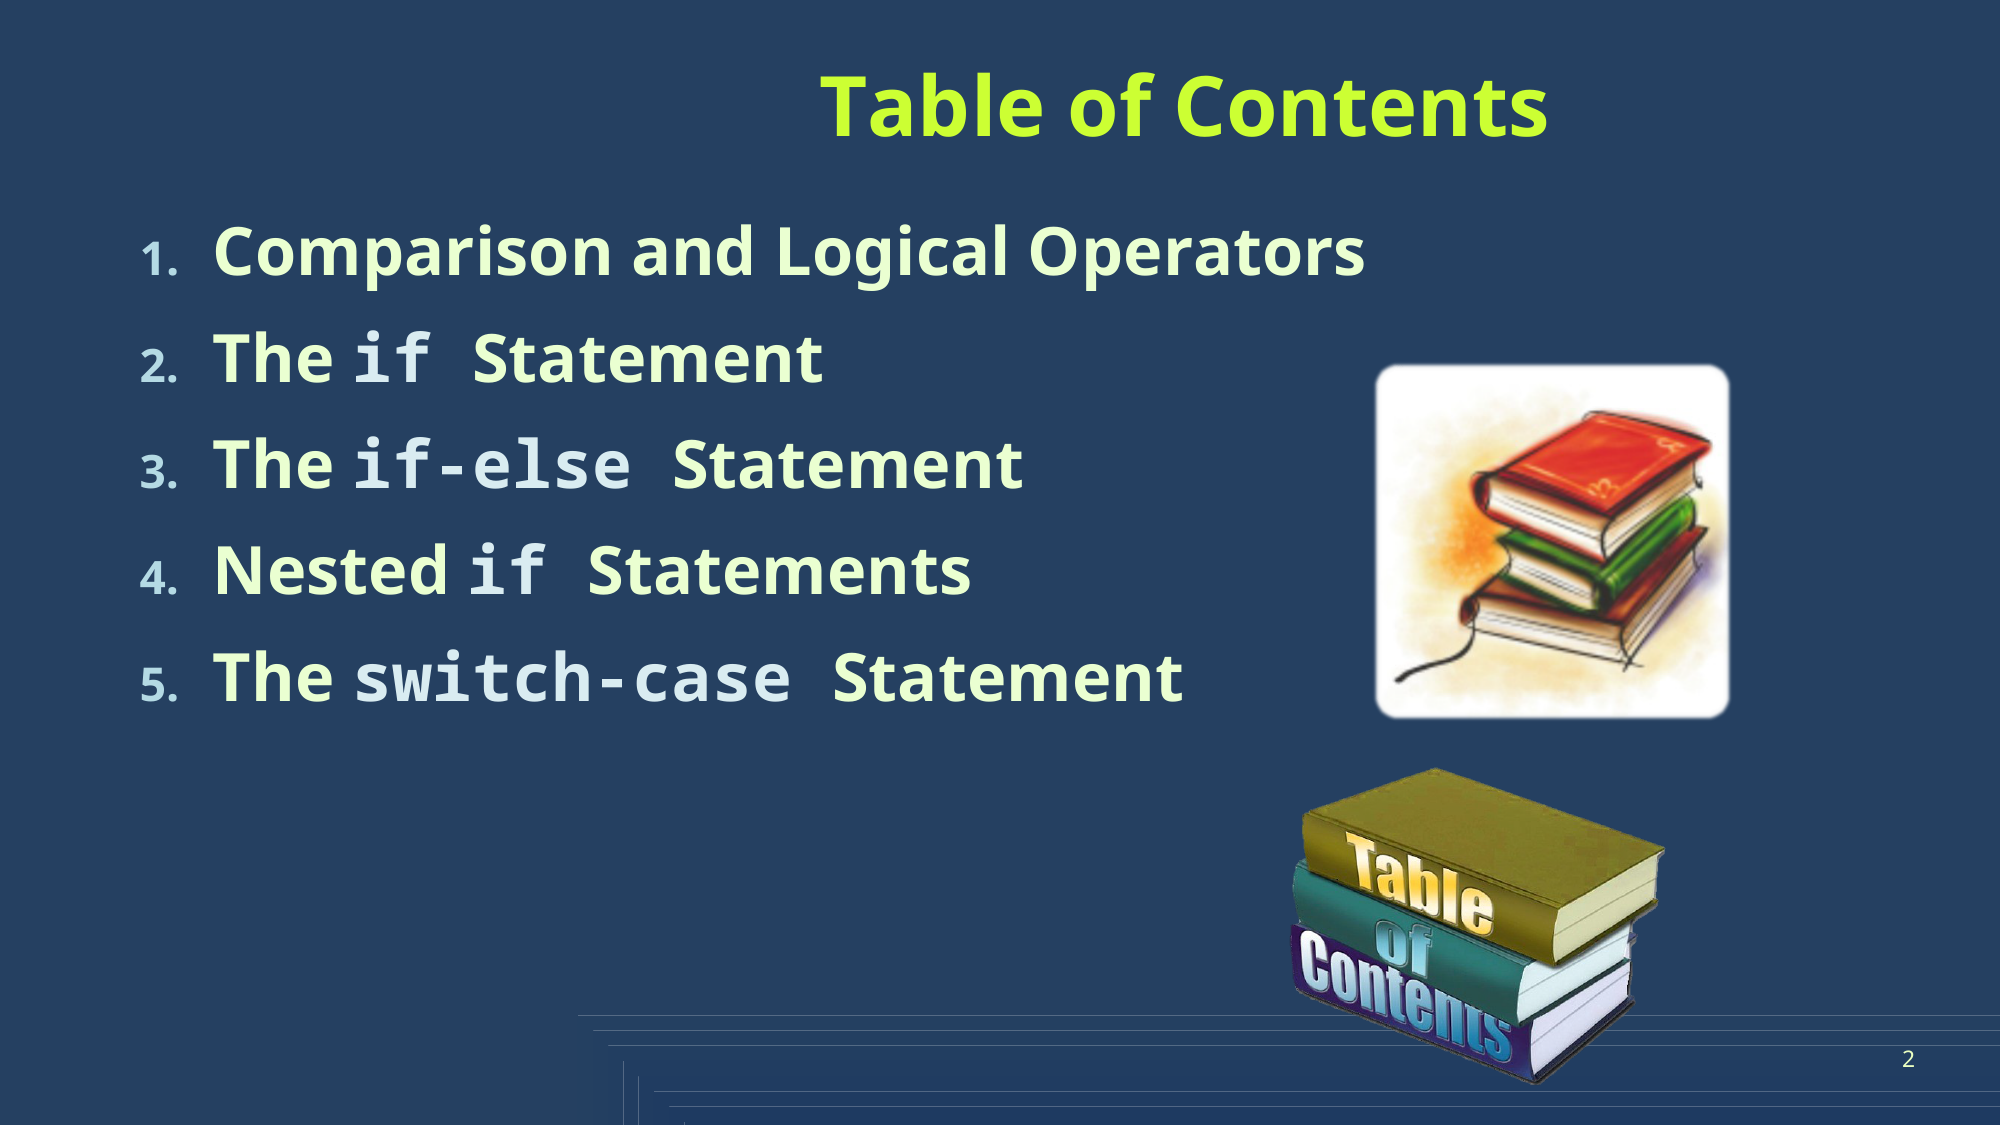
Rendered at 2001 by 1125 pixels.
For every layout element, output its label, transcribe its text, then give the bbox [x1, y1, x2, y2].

text_box [1275, 737, 1688, 1094]
text_box Comparison and Logical Operators The if Statement The if-else Statement Nested if Statements The switch-case Statement [137, 209, 1372, 715]
title Table of Contents [33, 52, 1967, 241]
text_box 2 [1899, 1044, 1916, 1072]
text_box [1371, 360, 1734, 723]
